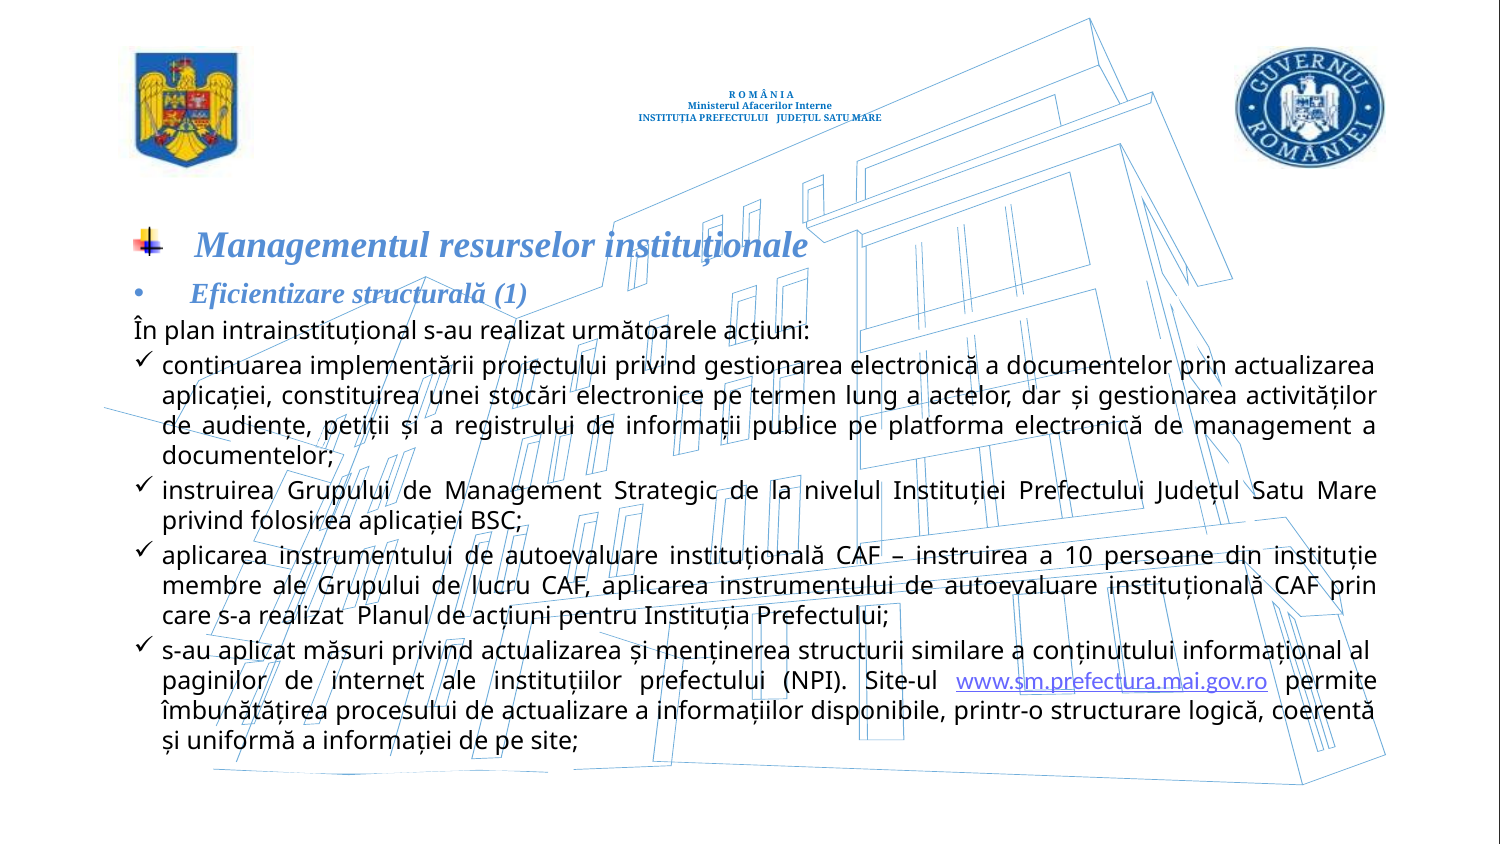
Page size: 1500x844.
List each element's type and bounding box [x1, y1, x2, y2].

text_box [0, 0, 1500, 844]
